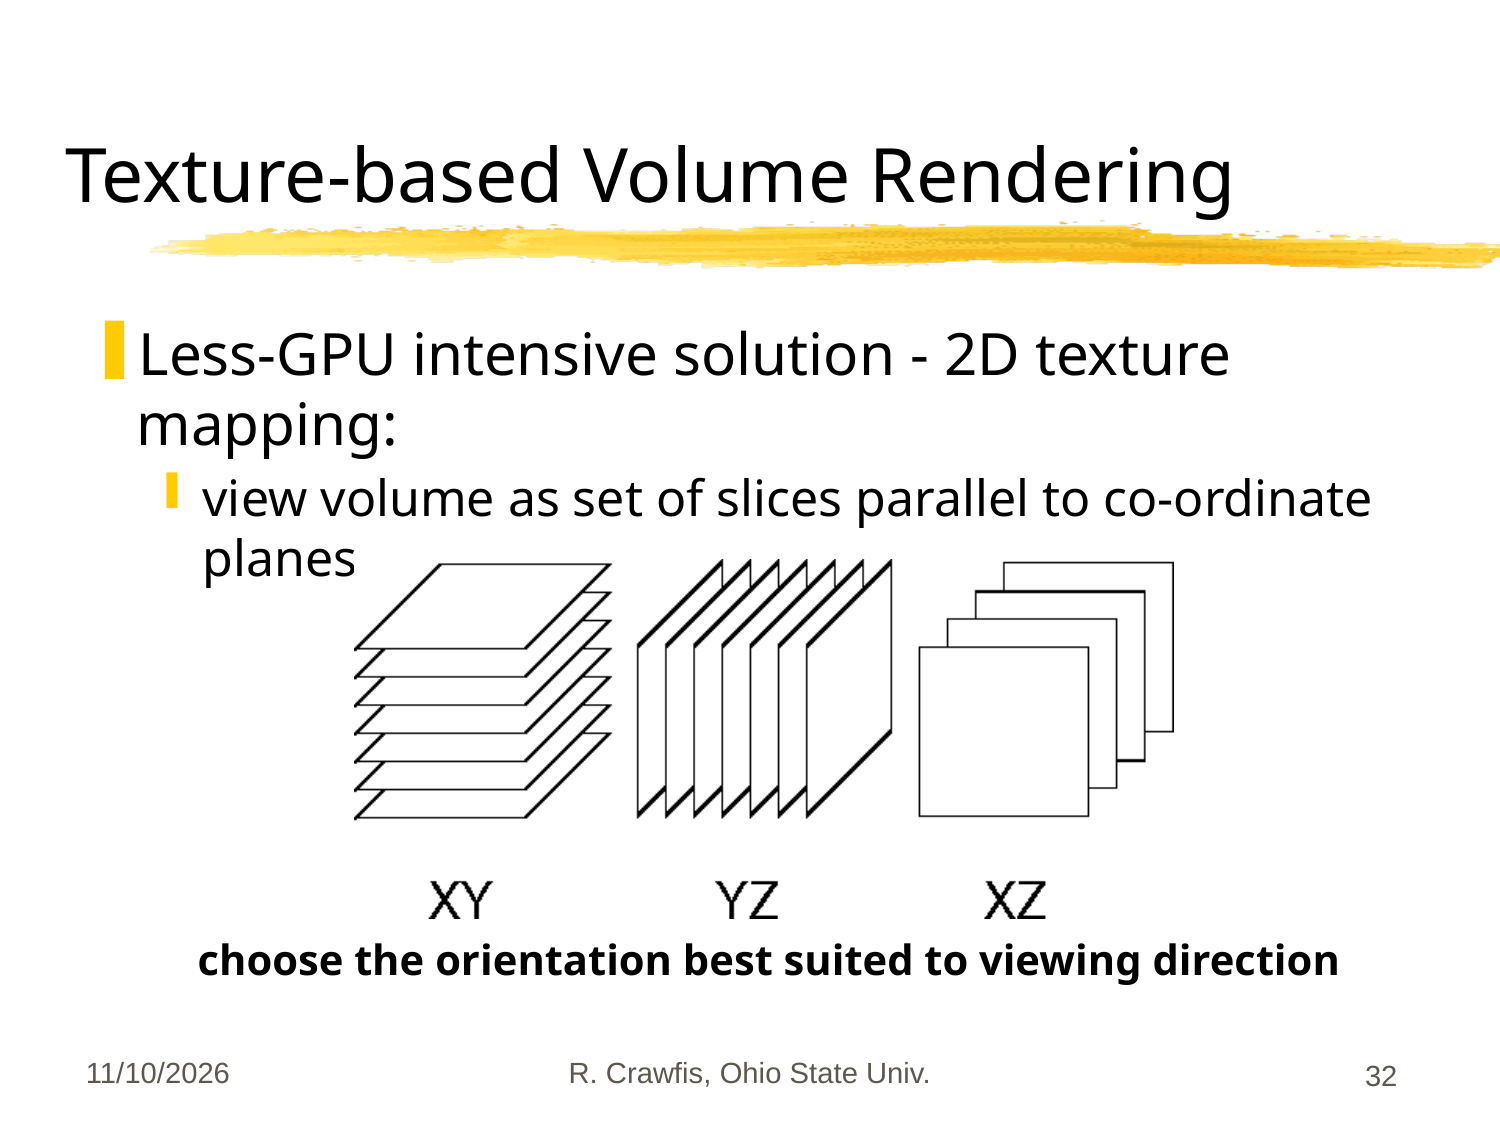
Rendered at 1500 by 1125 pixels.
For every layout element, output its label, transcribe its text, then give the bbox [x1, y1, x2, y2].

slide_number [70, 1021, 384, 1098]
list Less-GPU intensive solution - 2D texture mapping: view volume as set of slices parallel to co-ordinate planes [74, 309, 1417, 994]
picture [354, 559, 1174, 919]
slide_number 32 [1099, 1024, 1413, 1101]
title Texture-based Volume Rendering [49, 37, 1451, 226]
text_box choose the orientation best suited to viewing direction [183, 926, 1356, 992]
picture [150, 215, 1500, 279]
footer R. Crawfis, Ohio State Univ. [512, 1021, 988, 1098]
